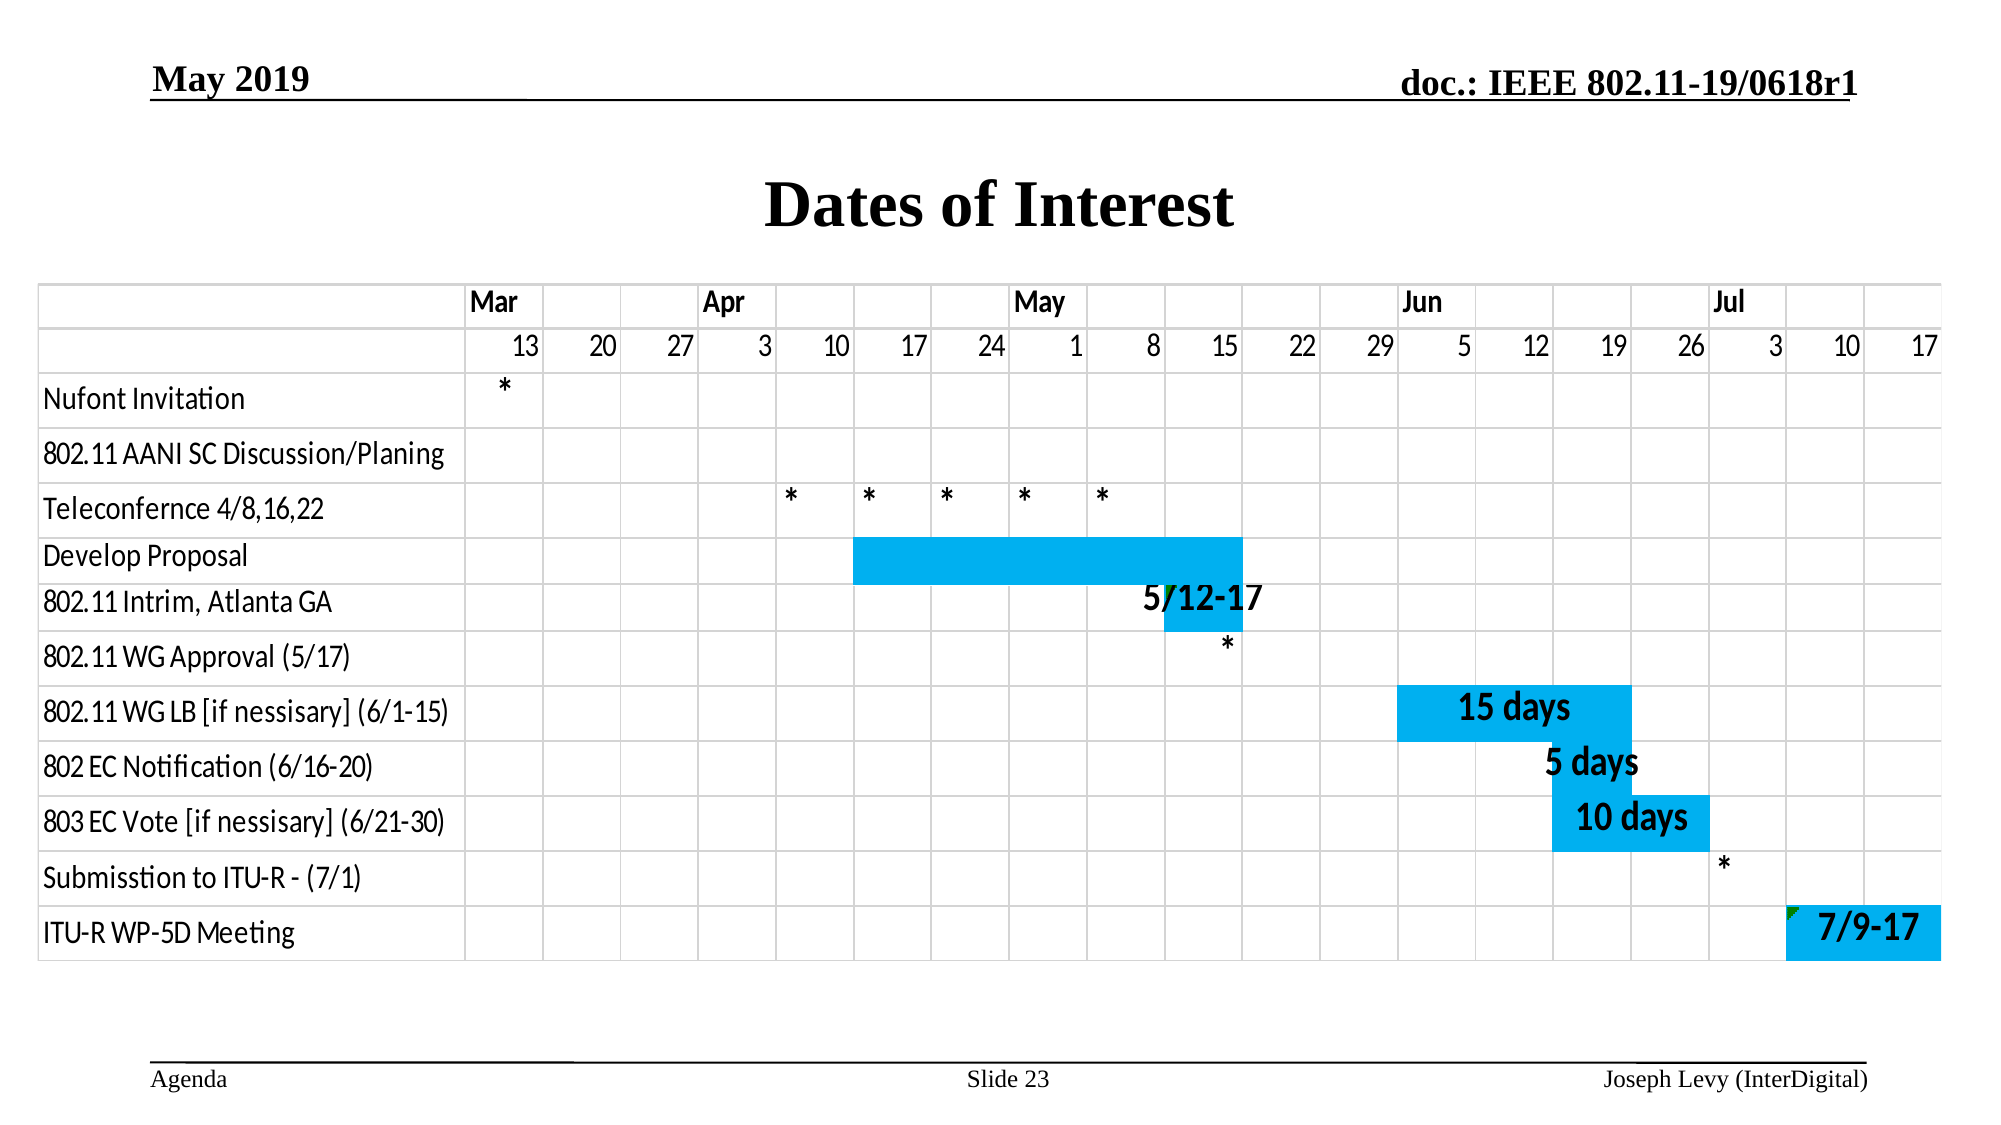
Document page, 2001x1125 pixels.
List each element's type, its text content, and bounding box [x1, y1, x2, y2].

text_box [37, 283, 1944, 963]
title Dates of Interest [149, 112, 1850, 279]
footer Joseph Levy (InterDigital) [1171, 1061, 1869, 1093]
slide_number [152, 54, 563, 100]
slide_number Slide 23 [950, 1061, 1067, 1123]
